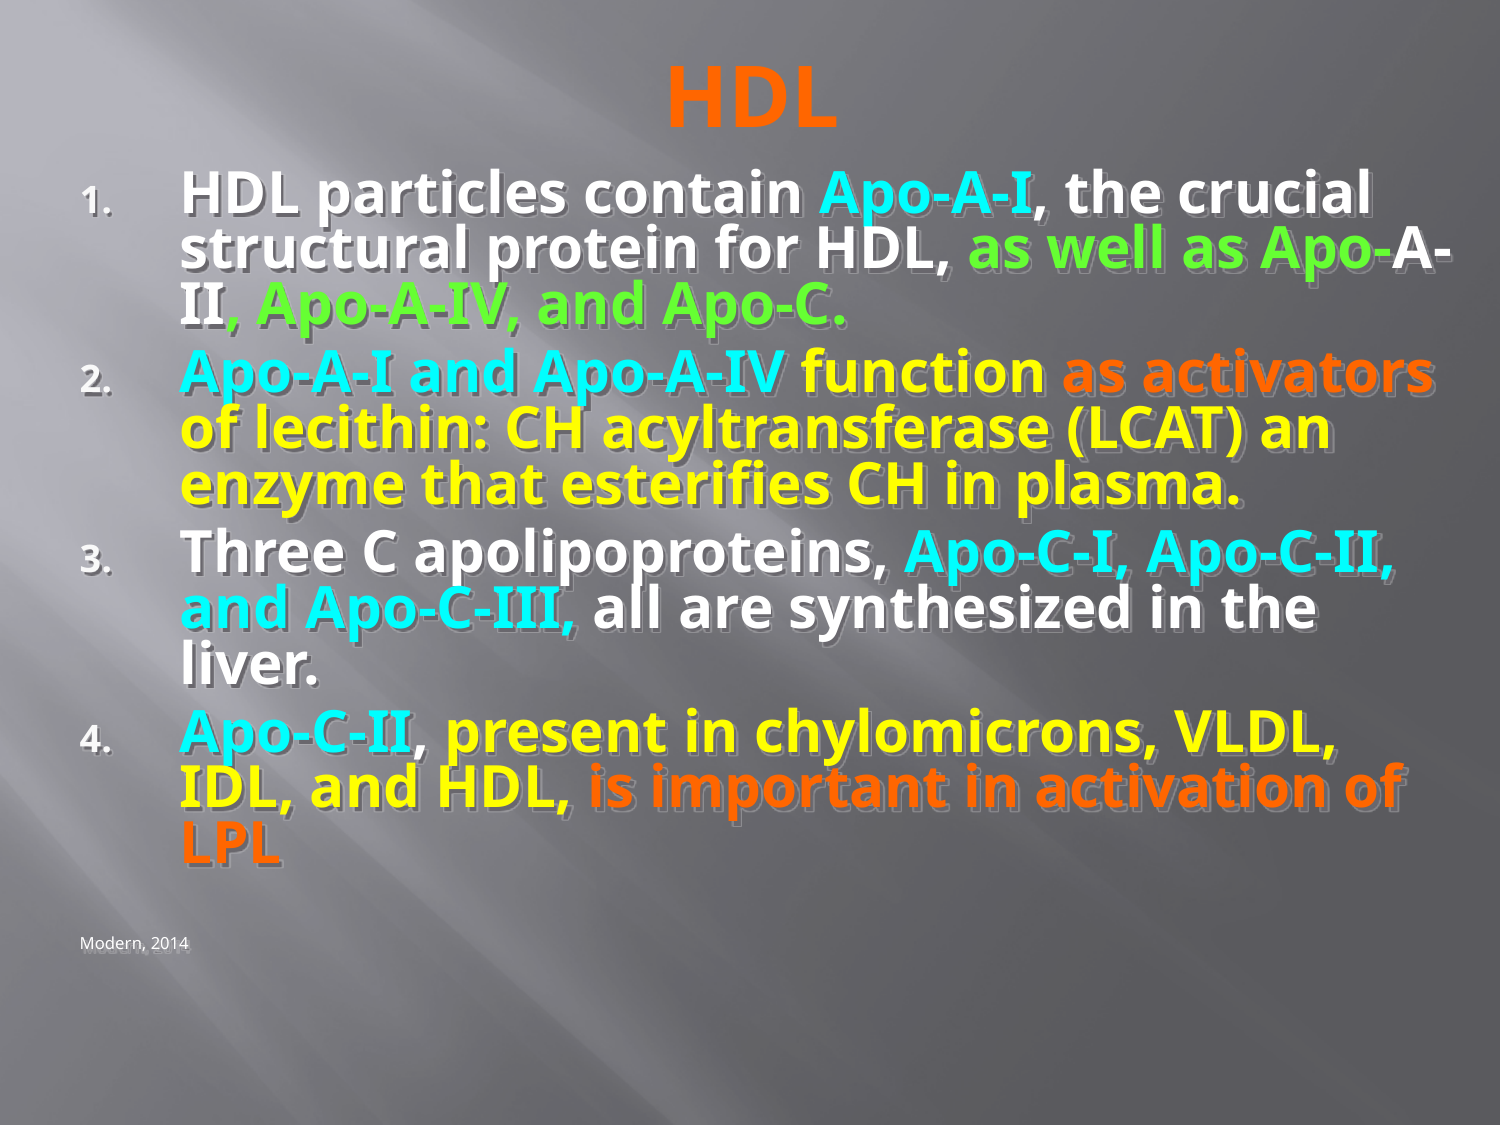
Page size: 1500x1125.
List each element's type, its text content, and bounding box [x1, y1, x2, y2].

list HDL particles contain Apo-A-I, the crucial structural protein for HDL, as well as Apo-A-II, Apo-A-IV, and Apo-C. Apo-A-I and Apo-A-IV function as activators of lecithin: CH acyltransferase (LCAT) an enzyme that esterifies CH in plasma. Three C apolipoproteins, Apo-C-I, Apo-C-II, and Apo-C-III, all are synthesized in the liver. Apo-C-II, present in chylomicrons, VLDL, IDL, and HDL, is important in activation of LPL Modern, 2014 [64, 160, 1471, 1125]
title HDL [76, 0, 1427, 160]
